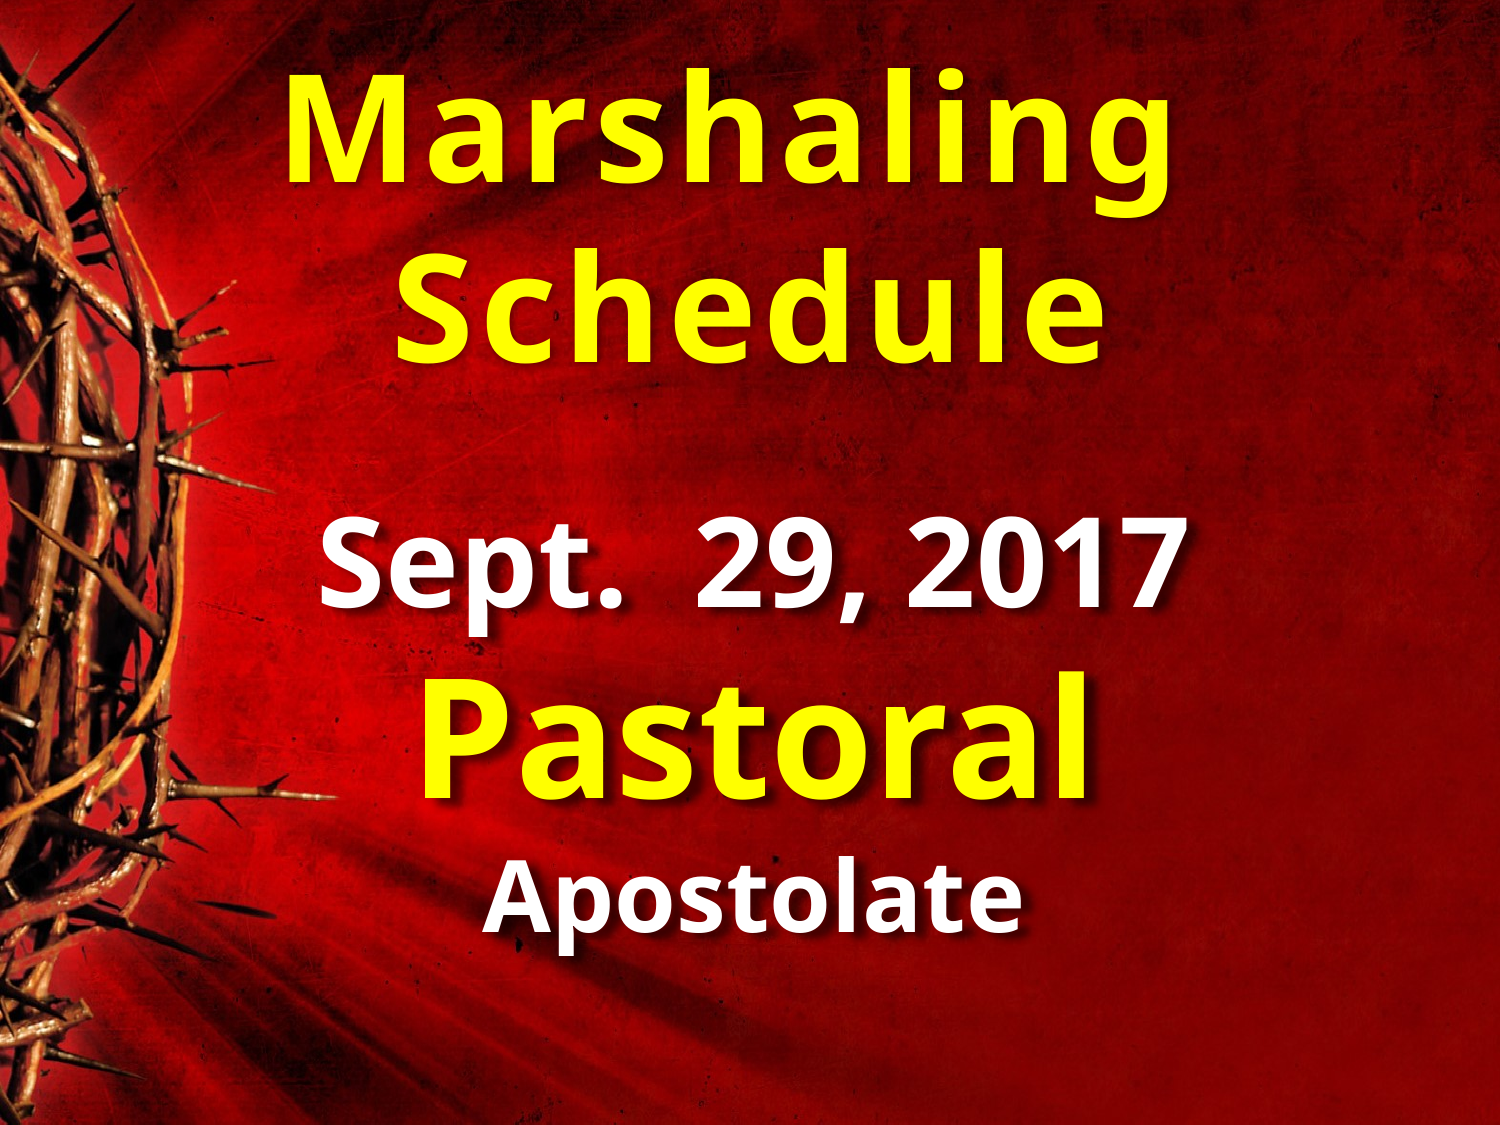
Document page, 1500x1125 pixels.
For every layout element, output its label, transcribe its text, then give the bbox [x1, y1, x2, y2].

text_box Marshaling Schedule [2, 24, 1499, 400]
text_box Sept. 29, 2017 Pastoral Apostolate [9, 474, 1499, 960]
picture [0, 0, 1500, 1125]
